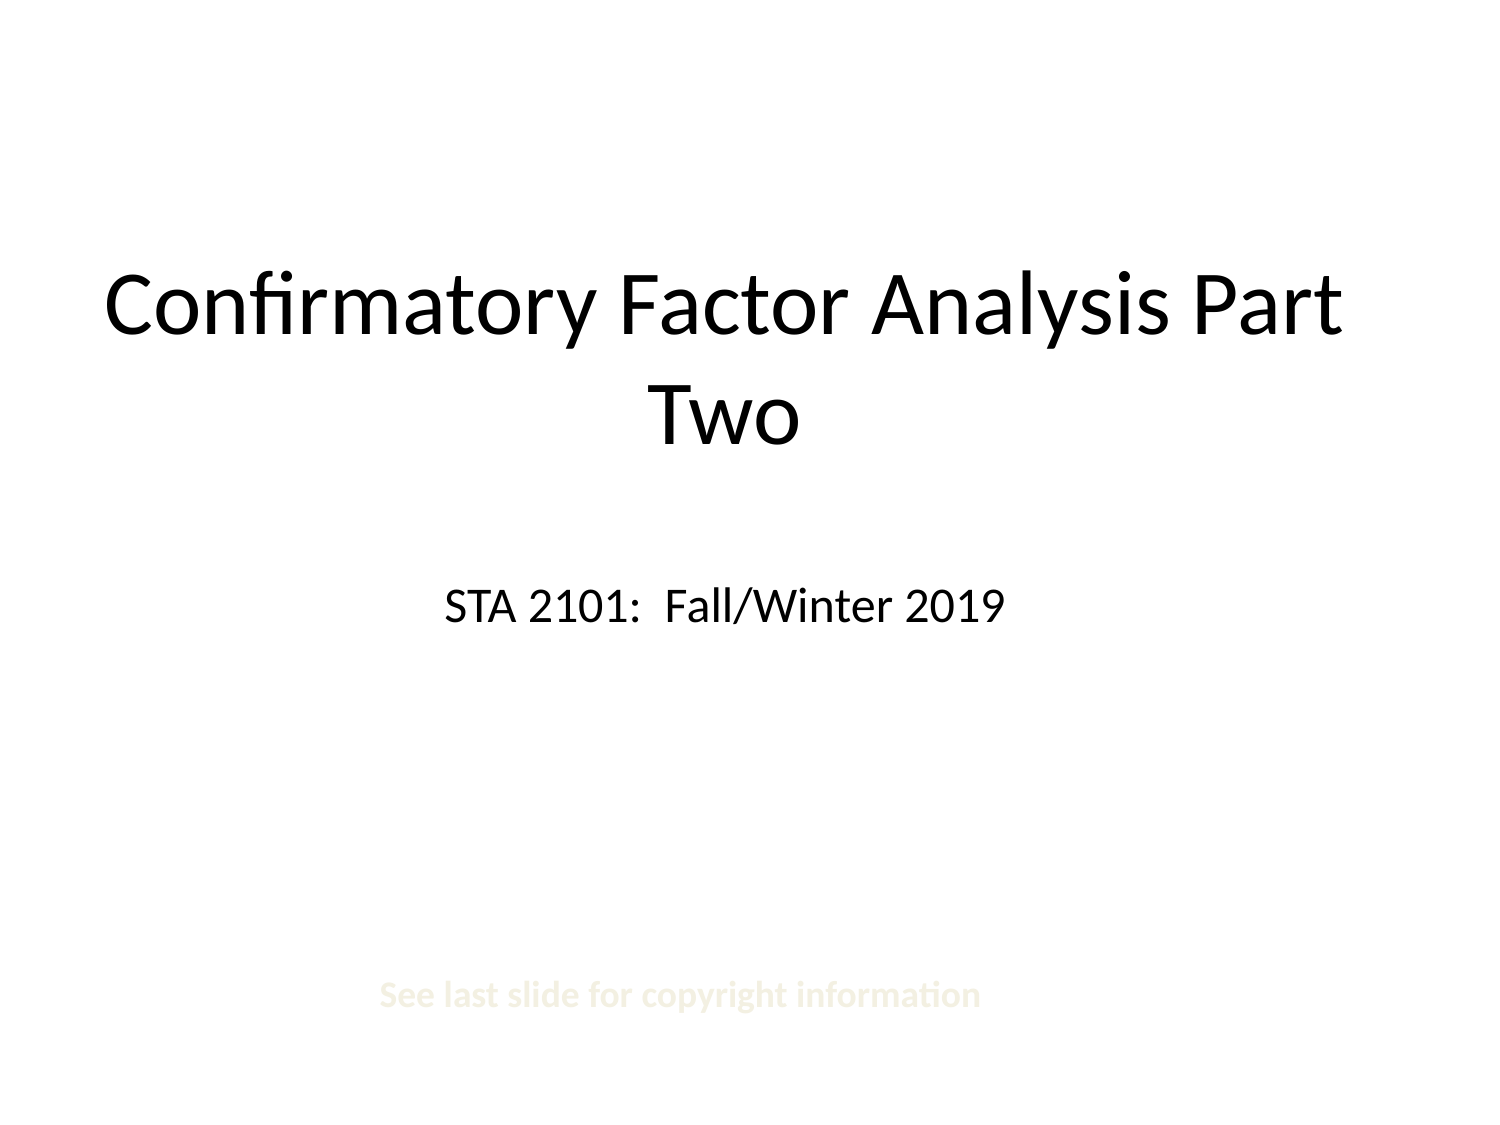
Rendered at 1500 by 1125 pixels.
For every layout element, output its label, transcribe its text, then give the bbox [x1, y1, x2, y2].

text_box See last slide for copyright information [364, 962, 999, 1023]
title Confirmatory Factor Analysis Part Two STA 2101: Fall/Winter 2019 [87, 187, 1363, 688]
